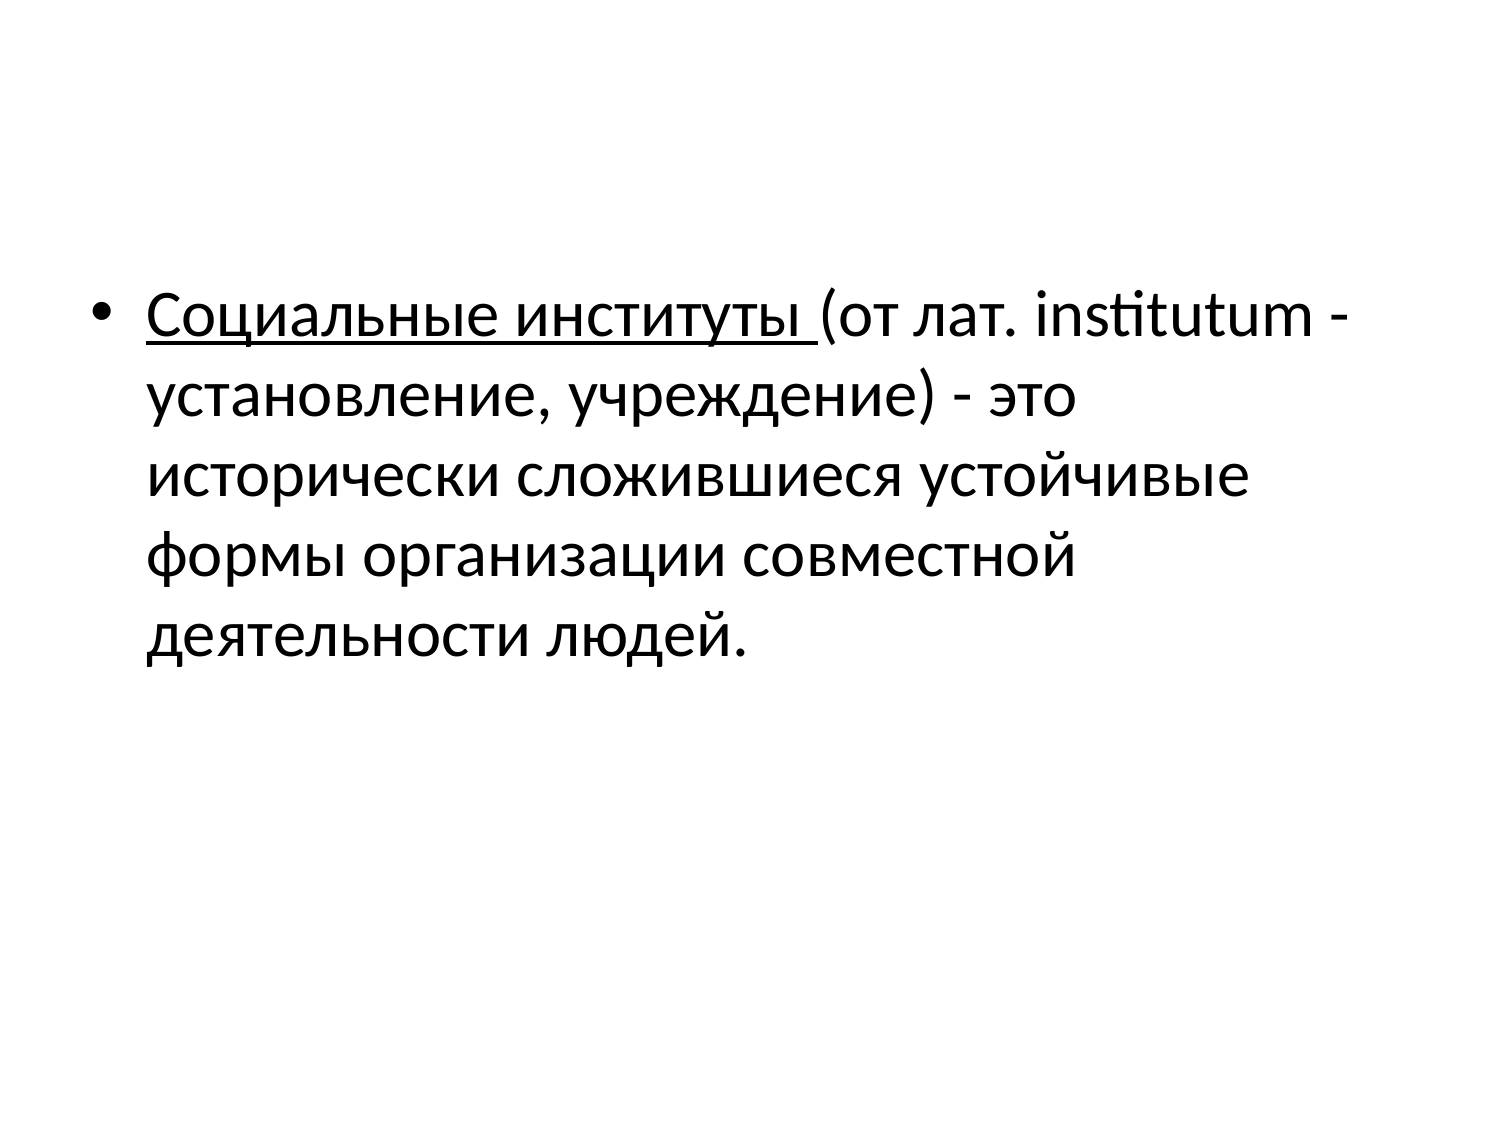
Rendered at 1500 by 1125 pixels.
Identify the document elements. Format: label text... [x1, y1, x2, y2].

list Социальные институты (от лат. institutum - установление, учреждение) - это исторически сложившиеся устойчивые формы организации совместной деятельности людей. [75, 262, 1425, 1005]
